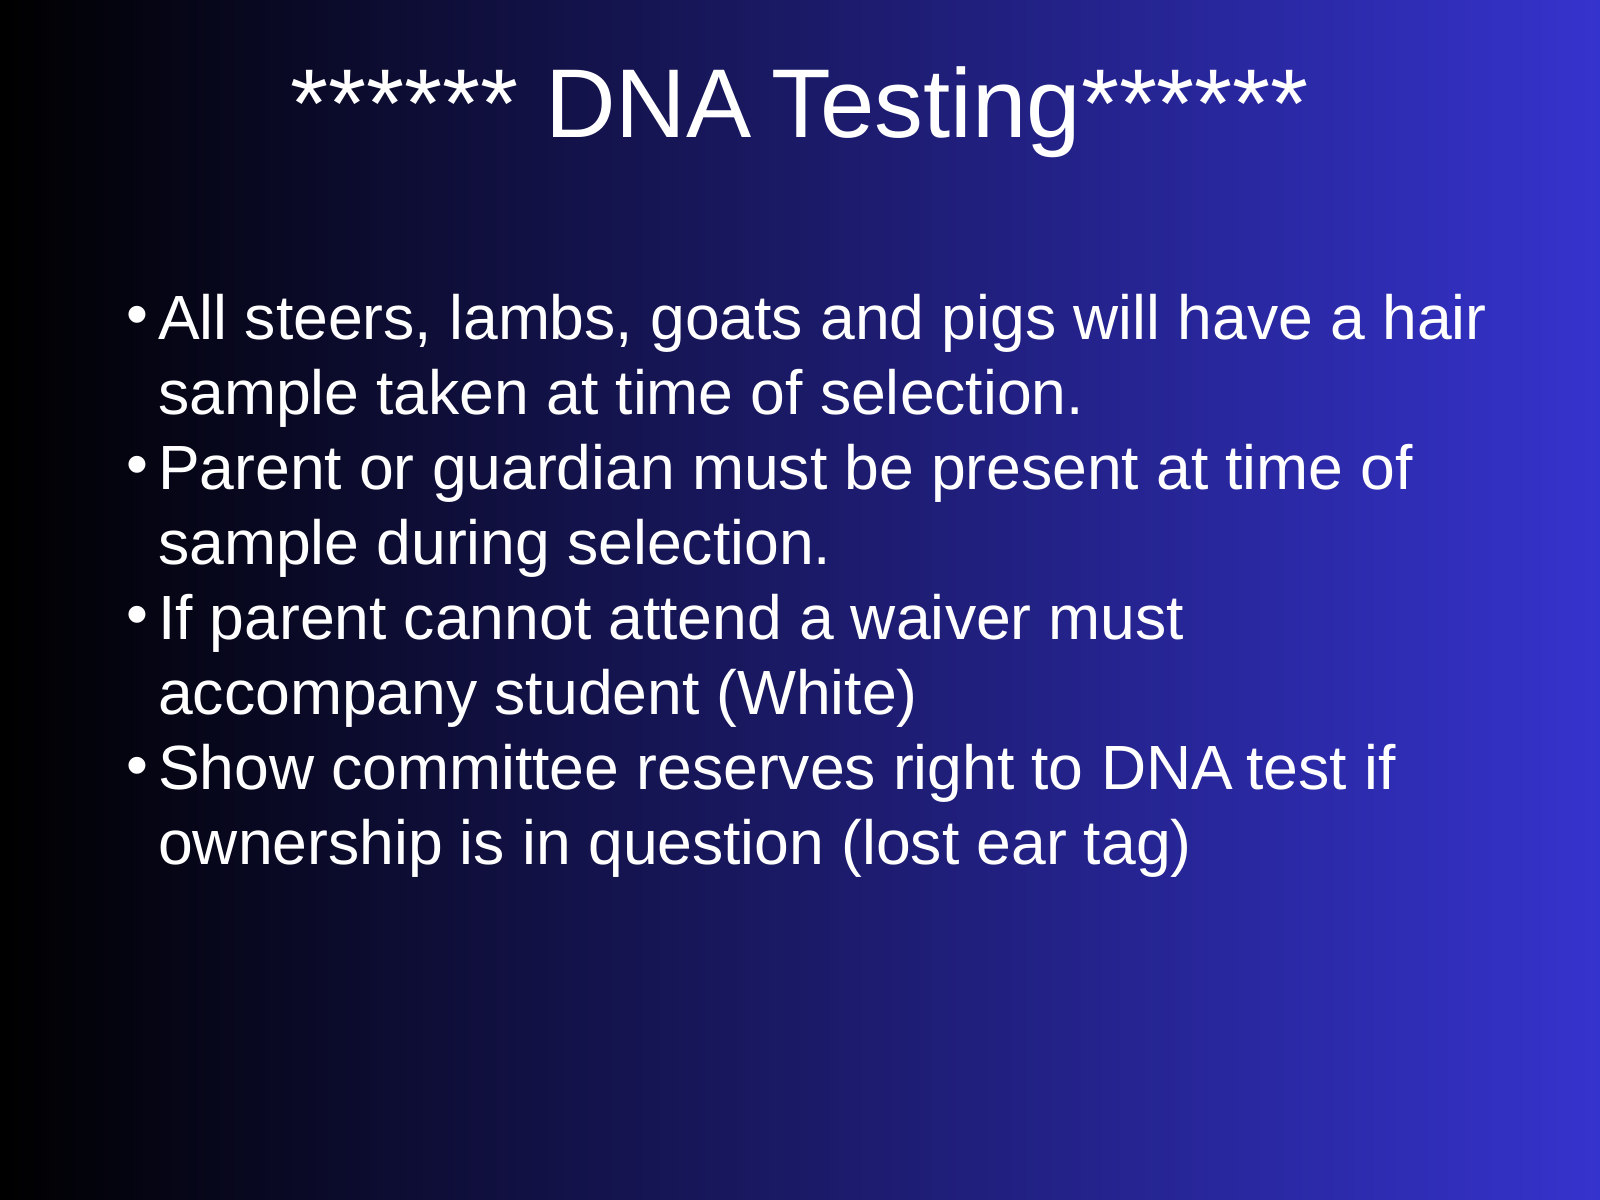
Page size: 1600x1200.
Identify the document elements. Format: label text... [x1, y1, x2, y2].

text_box ****** DNA Testing****** [94, 39, 1506, 158]
text_box All steers, lambs, goats and pigs will have a hair sample taken at time of selection. Parent or guardian must be present at time of sample during selection. If parent cannot attend a waiver must accompany student (White) Show committee reserves right to DNA test if ownership is in question (lost ear tag) [94, 276, 1505, 953]
